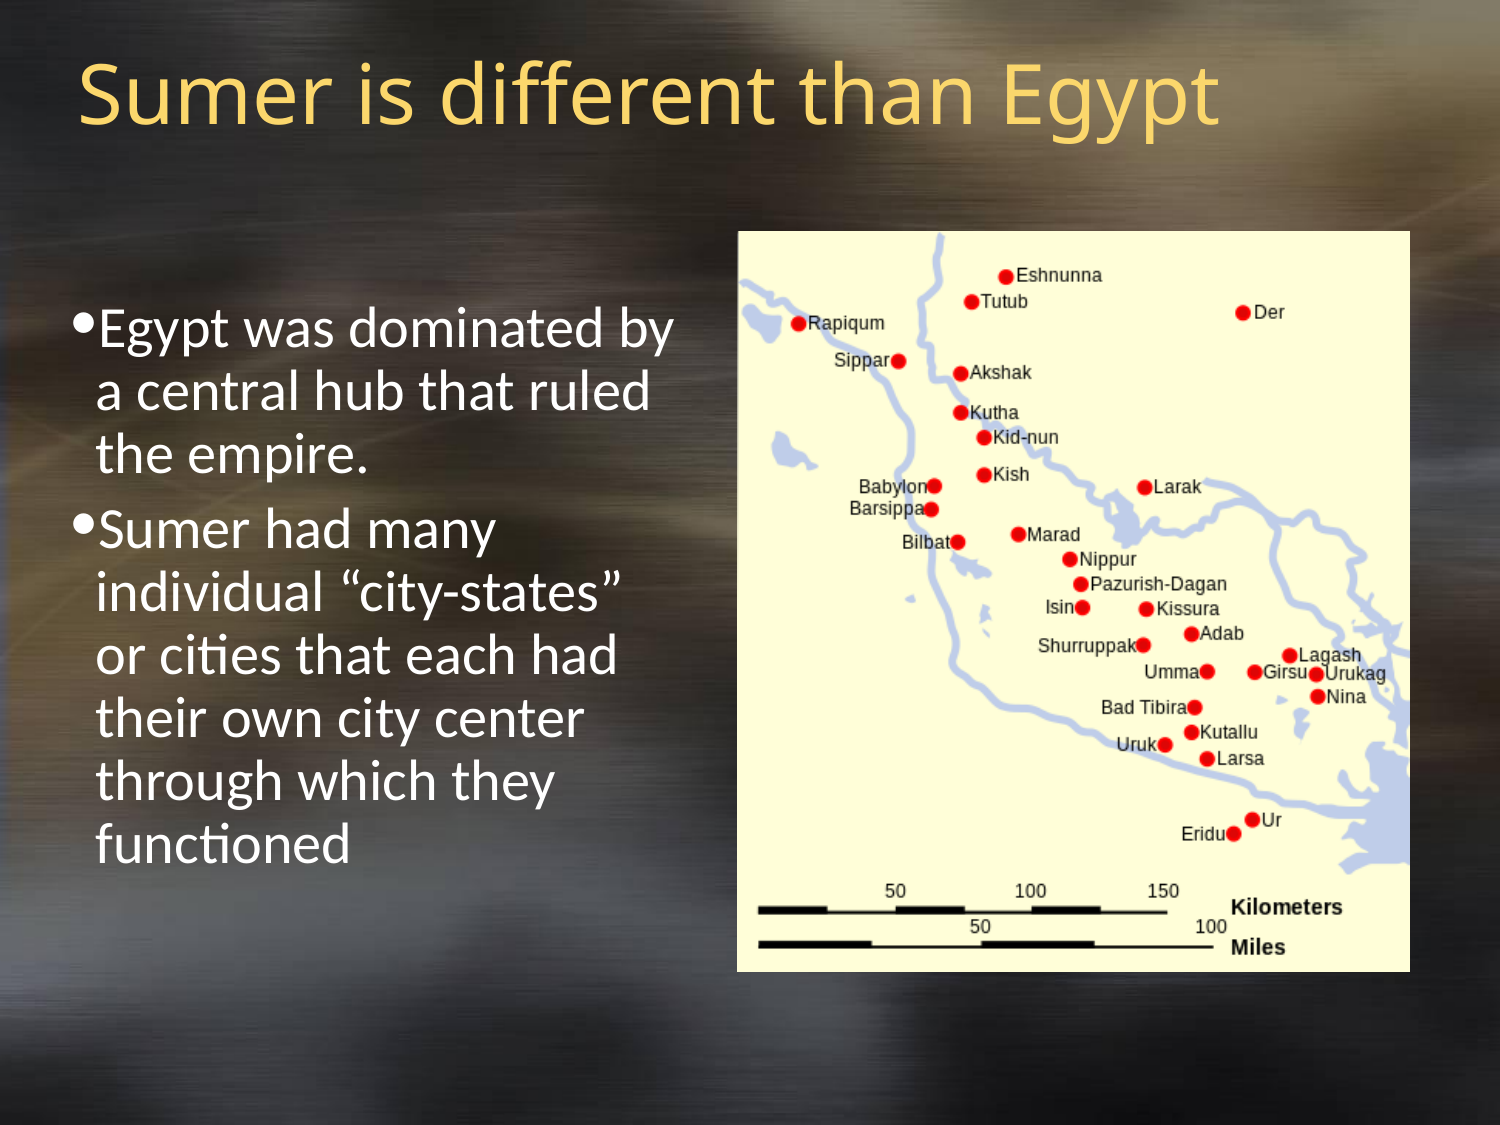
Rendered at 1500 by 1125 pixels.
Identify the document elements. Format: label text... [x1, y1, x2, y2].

picture [0, 0, 1500, 1125]
title Sumer is different than Egypt [62, 37, 1438, 232]
list Egypt was dominated by a central hub that ruled the empire. Sumer had many individual “city-states” or cities that each had their own city center through which they functioned [24, 281, 700, 913]
